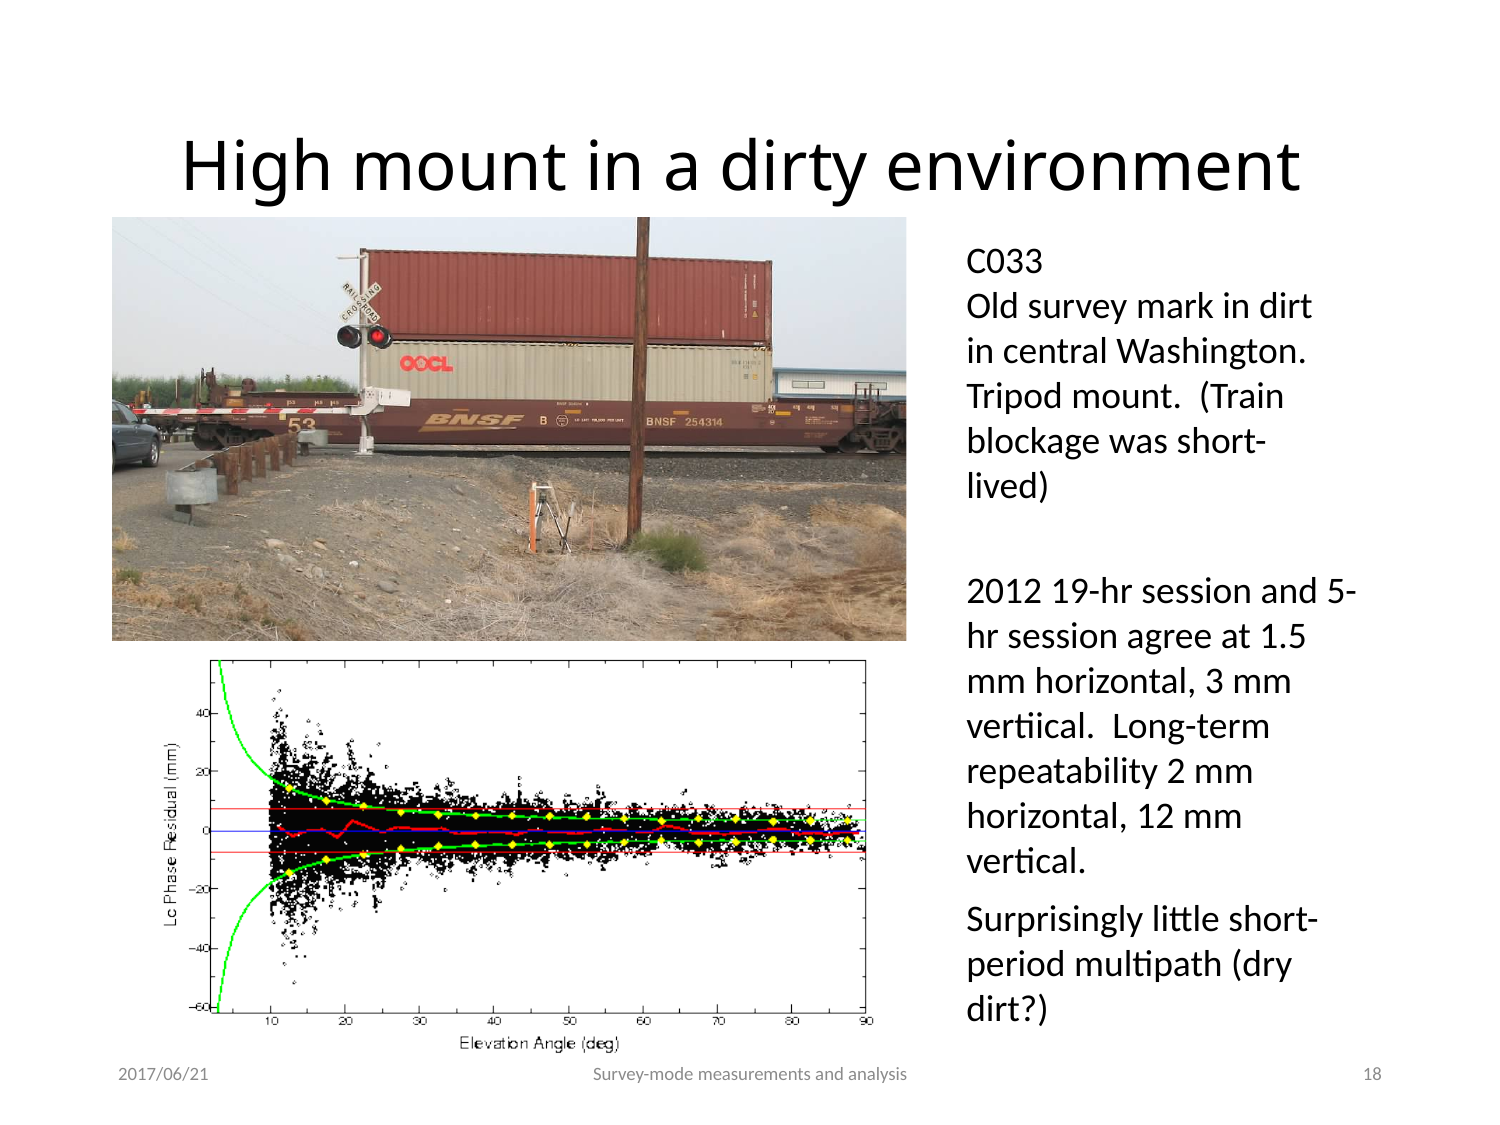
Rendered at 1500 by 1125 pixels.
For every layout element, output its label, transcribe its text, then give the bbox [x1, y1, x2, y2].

text_box C033 Old survey mark in dirt in central Washington. Tripod mount. (Train blockage was short-lived) [951, 278, 1348, 514]
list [112, 217, 907, 639]
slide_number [103, 1042, 441, 1103]
slide_number 17 [1059, 1042, 1397, 1103]
picture [112, 639, 917, 1071]
text_box 2012 19-hr session and 5-hr session agree at 1.5 mm horizontal, 3 mm vertiical. Long-term repeatability 2 mm horizontal, 12 mm vertical. Surprisingly little short-period multipath (dry dirt?) [951, 558, 1386, 1037]
title High mount in a dirty environment [103, 59, 1397, 278]
footer Survey-mode measurements and analysis [496, 1042, 1004, 1103]
